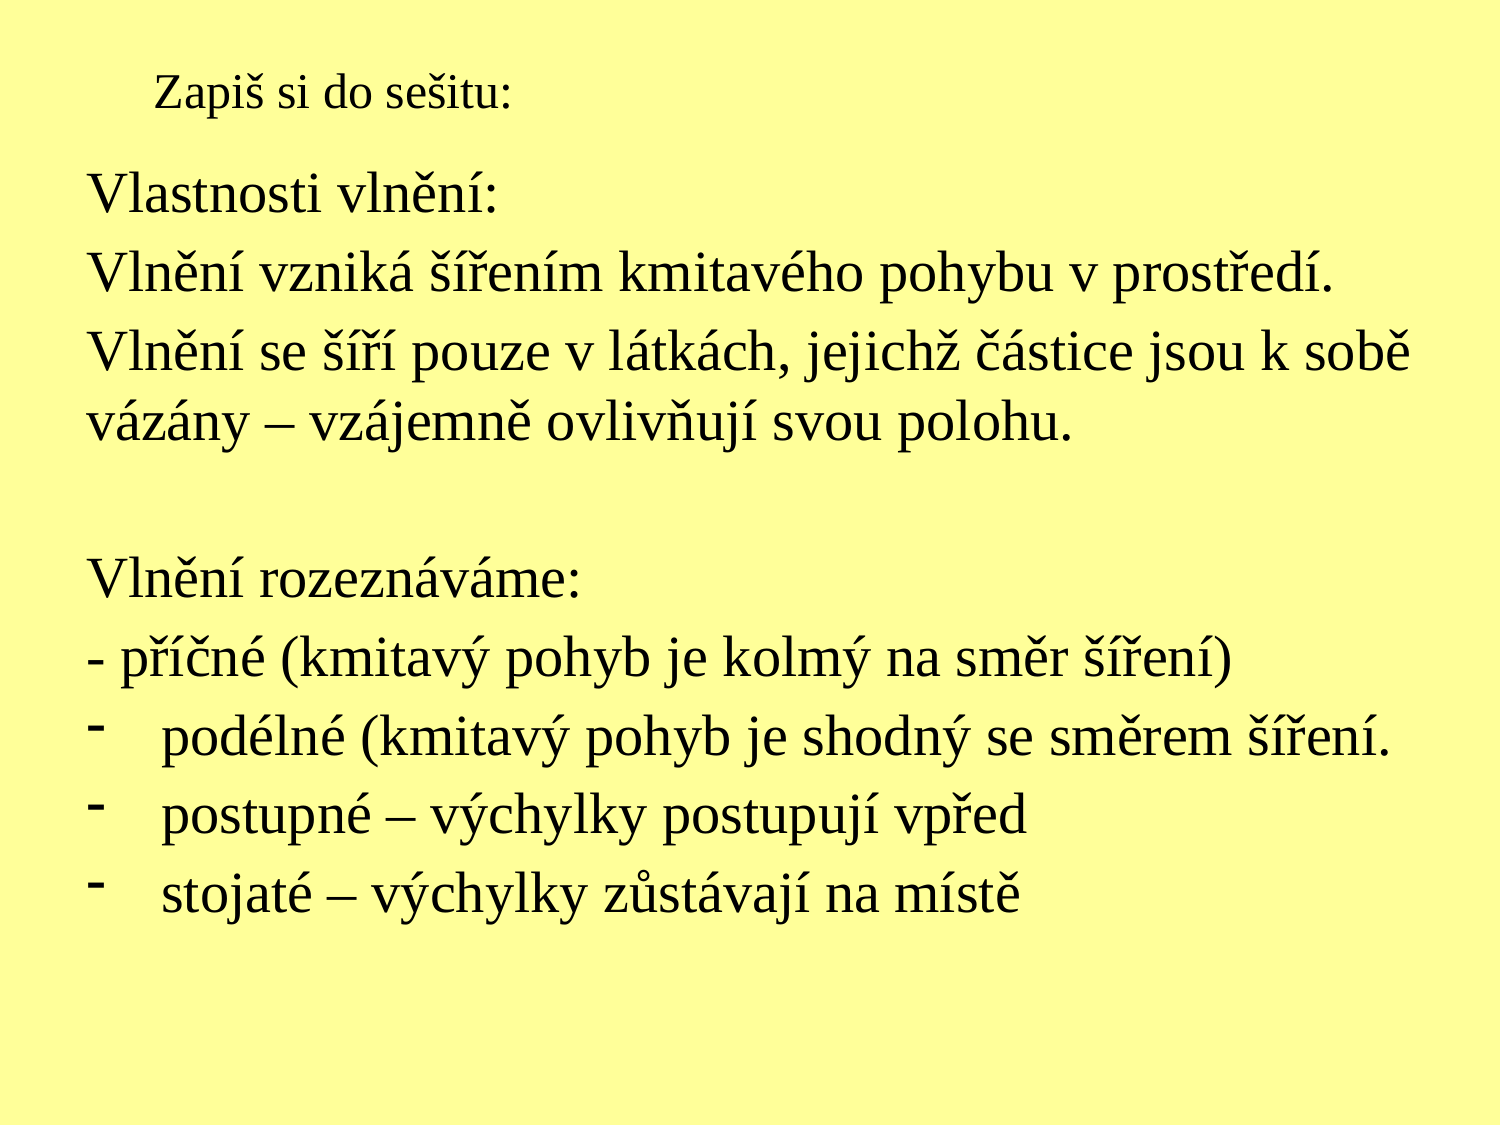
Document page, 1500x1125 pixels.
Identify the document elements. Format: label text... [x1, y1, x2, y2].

text_box Vlastnosti vlnění: Vlnění vzniká šířením kmitavého pohybu v prostředí. Vlnění se šíří pouze v látkách, jejichž částice jsou k sobě vázány – vzájemně ovlivňují svou polohu. Vlnění rozeznáváme: - příčné (kmitavý pohyb je kolmý na směr šíření) podélné (kmitavý pohyb je shodný se směrem šíření. postupné – výchylky postupují vpřed stojaté – výchylky zůstávají na místě [71, 146, 1442, 1021]
text_box Zapiš si do sešitu: [139, 51, 530, 127]
